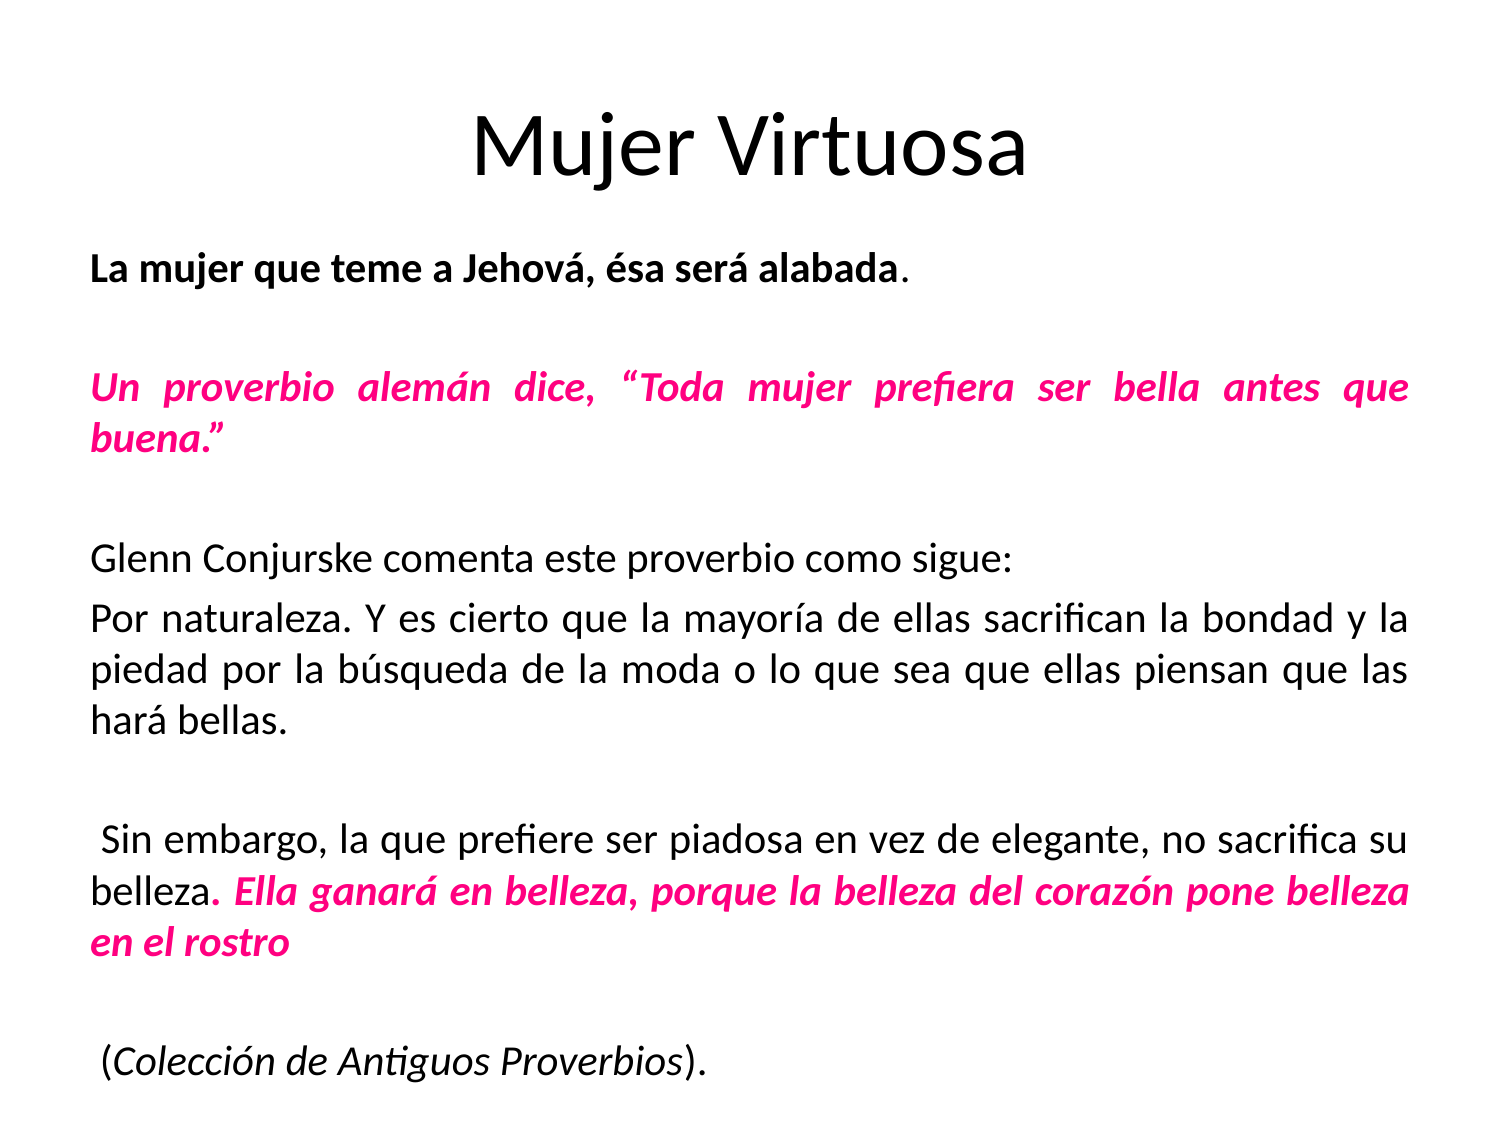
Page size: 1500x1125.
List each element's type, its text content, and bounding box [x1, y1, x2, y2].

list La mujer que teme a Jehová, ésa será alabada. Un proverbio alemán dice, “Toda mujer prefiera ser bella antes que buena.” Glenn Conjurske comenta este proverbio como sigue: Por naturaleza. Y es cierto que la mayoría de ellas sacrifican la bondad y la piedad por la búsqueda de la moda o lo que sea que ellas piensan que las hará bellas. Sin embargo, la que prefiere ser piadosa en vez de elegante, no sacrifica su belleza. Ella ganará en belleza, porque la belleza del corazón pone belleza en el rostro (Colección de Antiguos Proverbios). [75, 232, 1425, 1093]
title Mujer Virtuosa [75, 45, 1425, 232]
